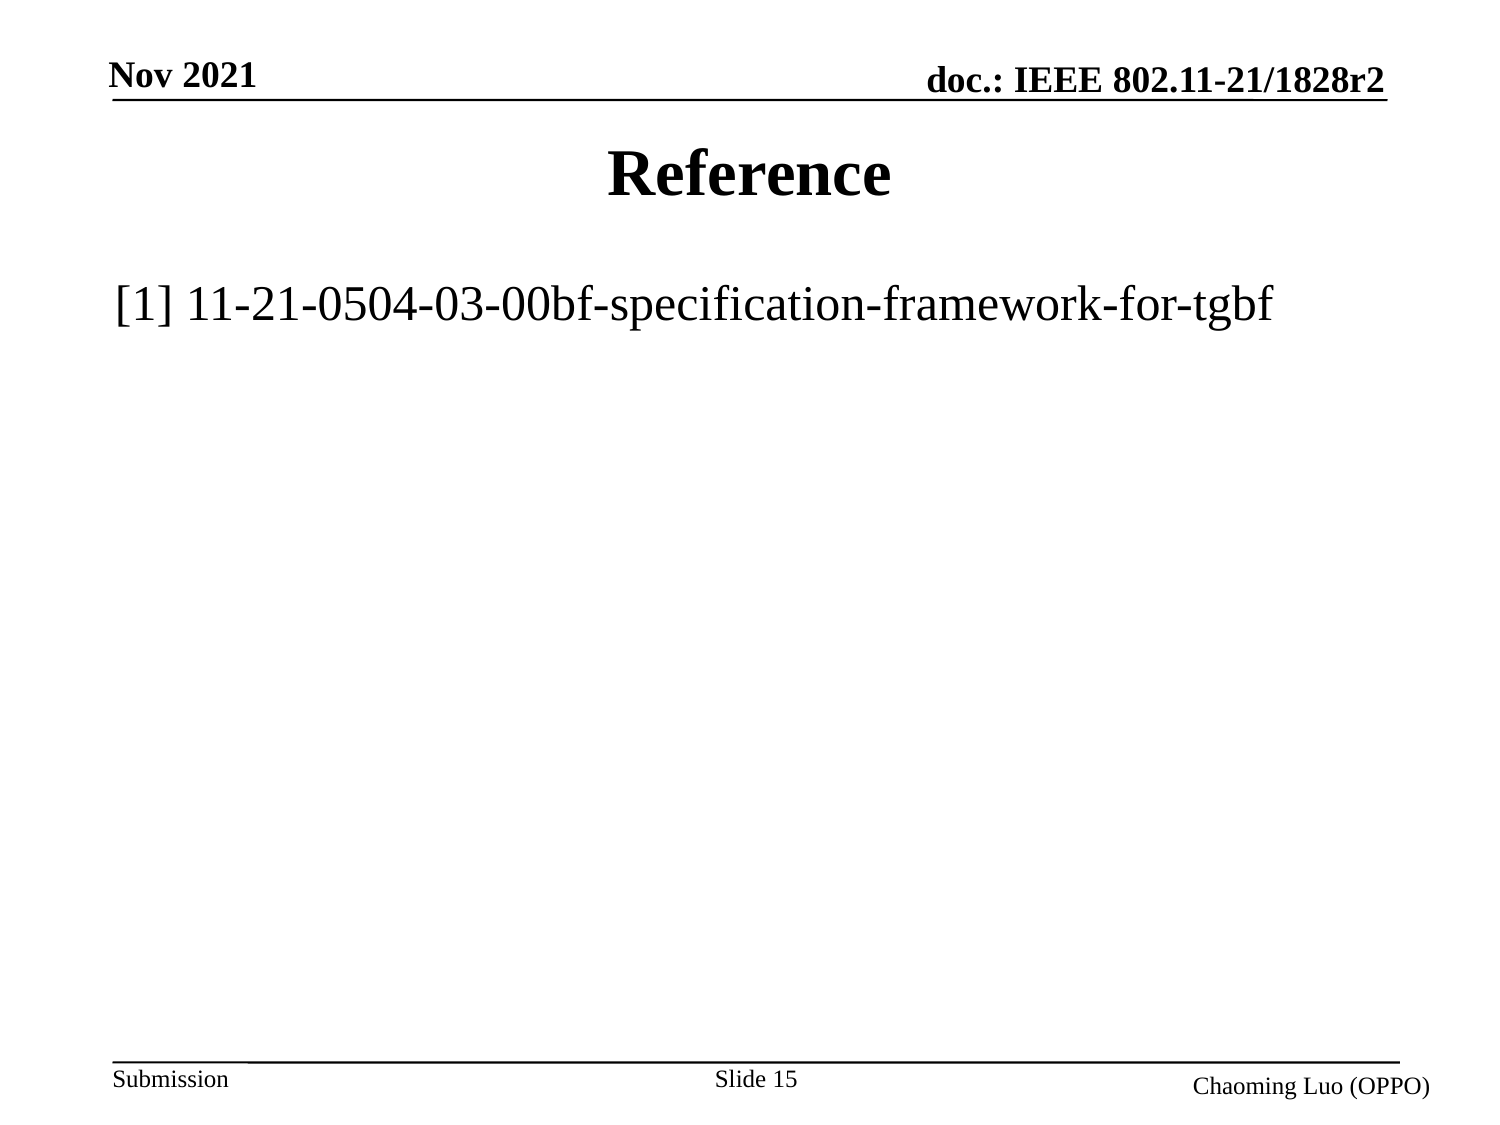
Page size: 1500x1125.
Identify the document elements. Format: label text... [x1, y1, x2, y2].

text_box Chaoming Luo (OPPO) [1178, 1062, 1446, 1107]
list [1] 11-21-0504-03-00bf-specification-framework-for-tgbf [99, 262, 1388, 863]
title Reference [112, 112, 1388, 225]
slide_number Slide 15 [712, 1061, 800, 1093]
